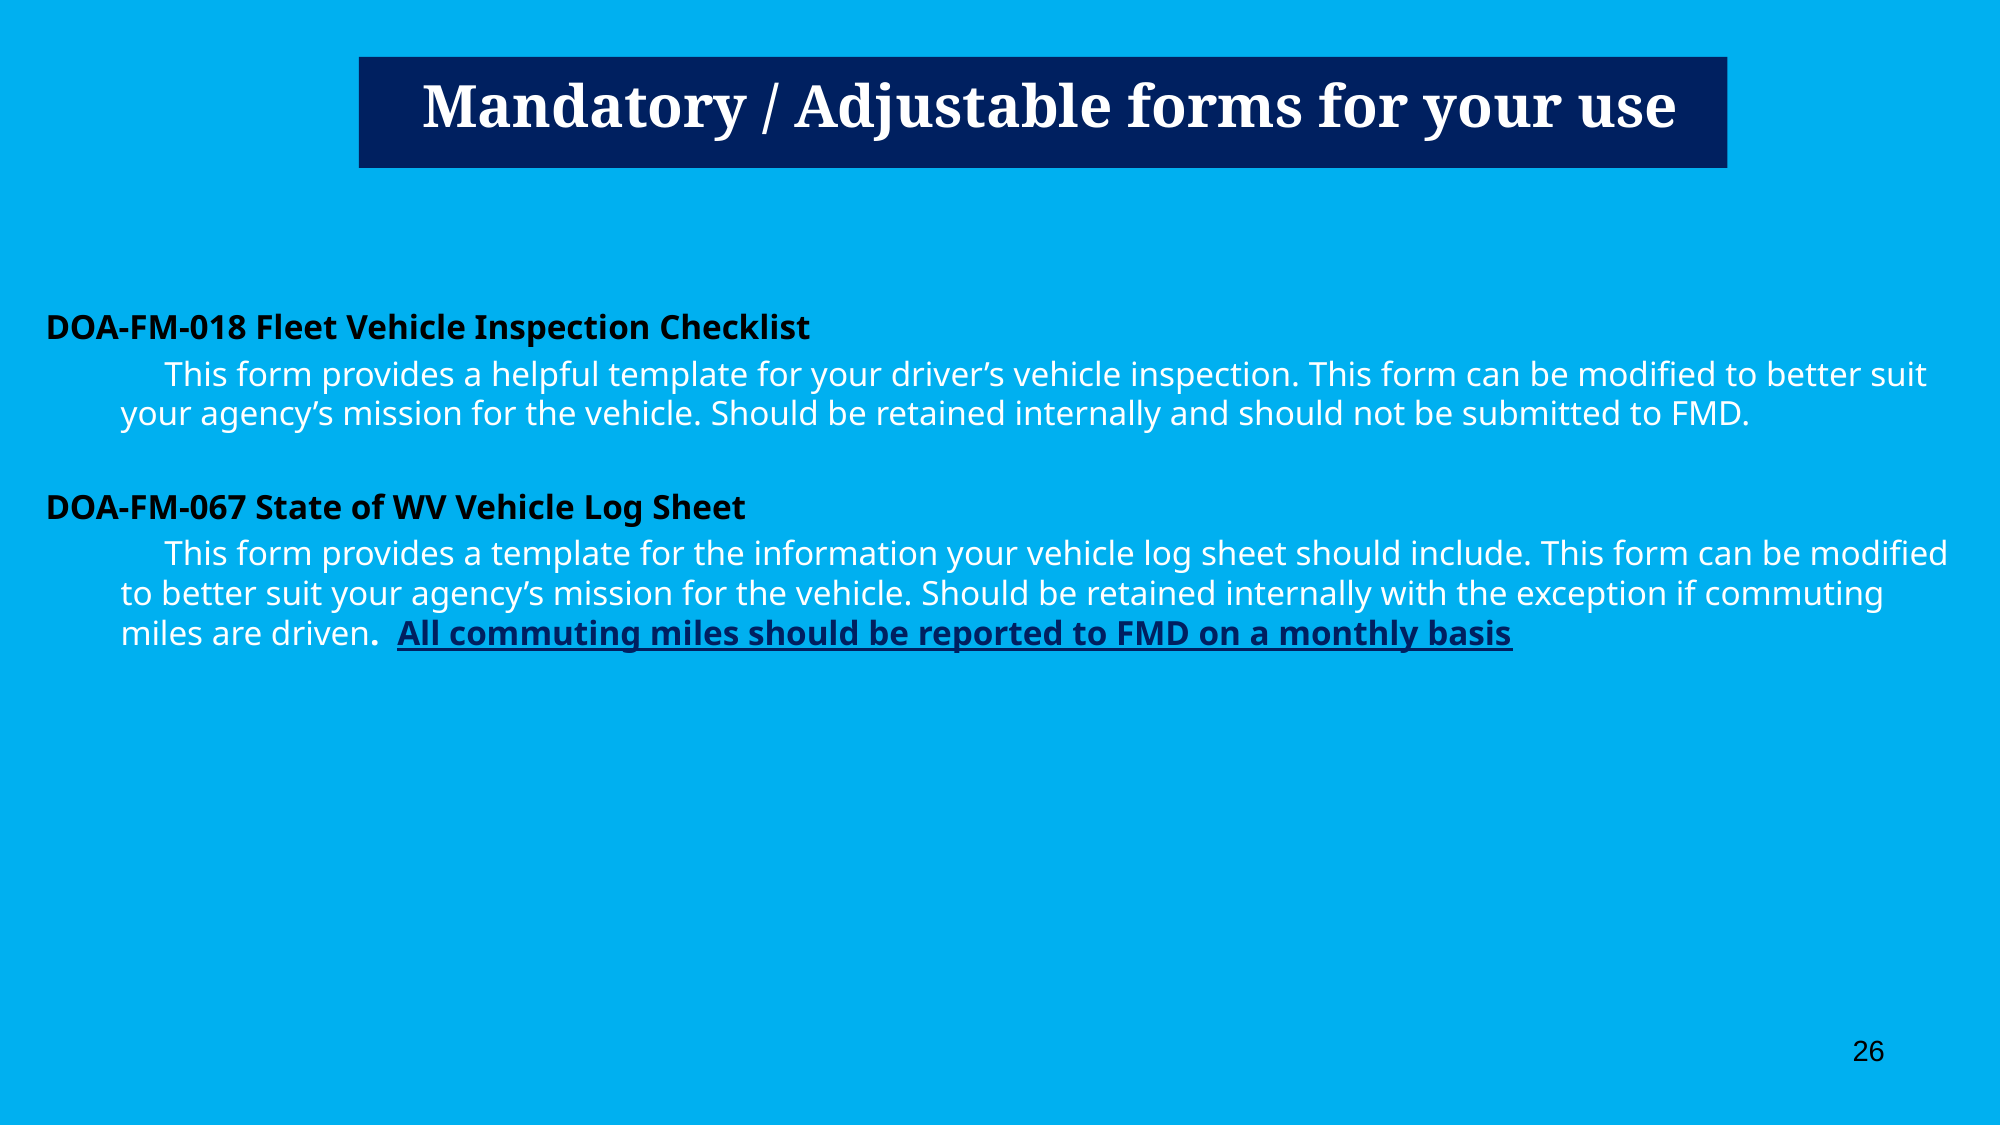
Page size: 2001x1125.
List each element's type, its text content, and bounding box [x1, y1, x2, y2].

slide_number 26 [1433, 1024, 1900, 1103]
title Mandatory / Adjustable forms for your use [358, 56, 1728, 168]
list DOA-FM-018 Fleet Vehicle Inspection Checklist This form provides a helpful template for your driver’s vehicle inspection. This form can be modified to better suit your agency’s mission for the vehicle. Should be retained internally and should not be submitted to FMD. DOA-FM-067 State of WV Vehicle Log Sheet This form provides a template for the information your vehicle log sheet should include. This form can be modified to better suit your agency’s mission for the vehicle. Should be retained internally with the exception if commuting miles are driven. All commuting miles should be reported to FMD on a monthly basis [30, 251, 1970, 995]
